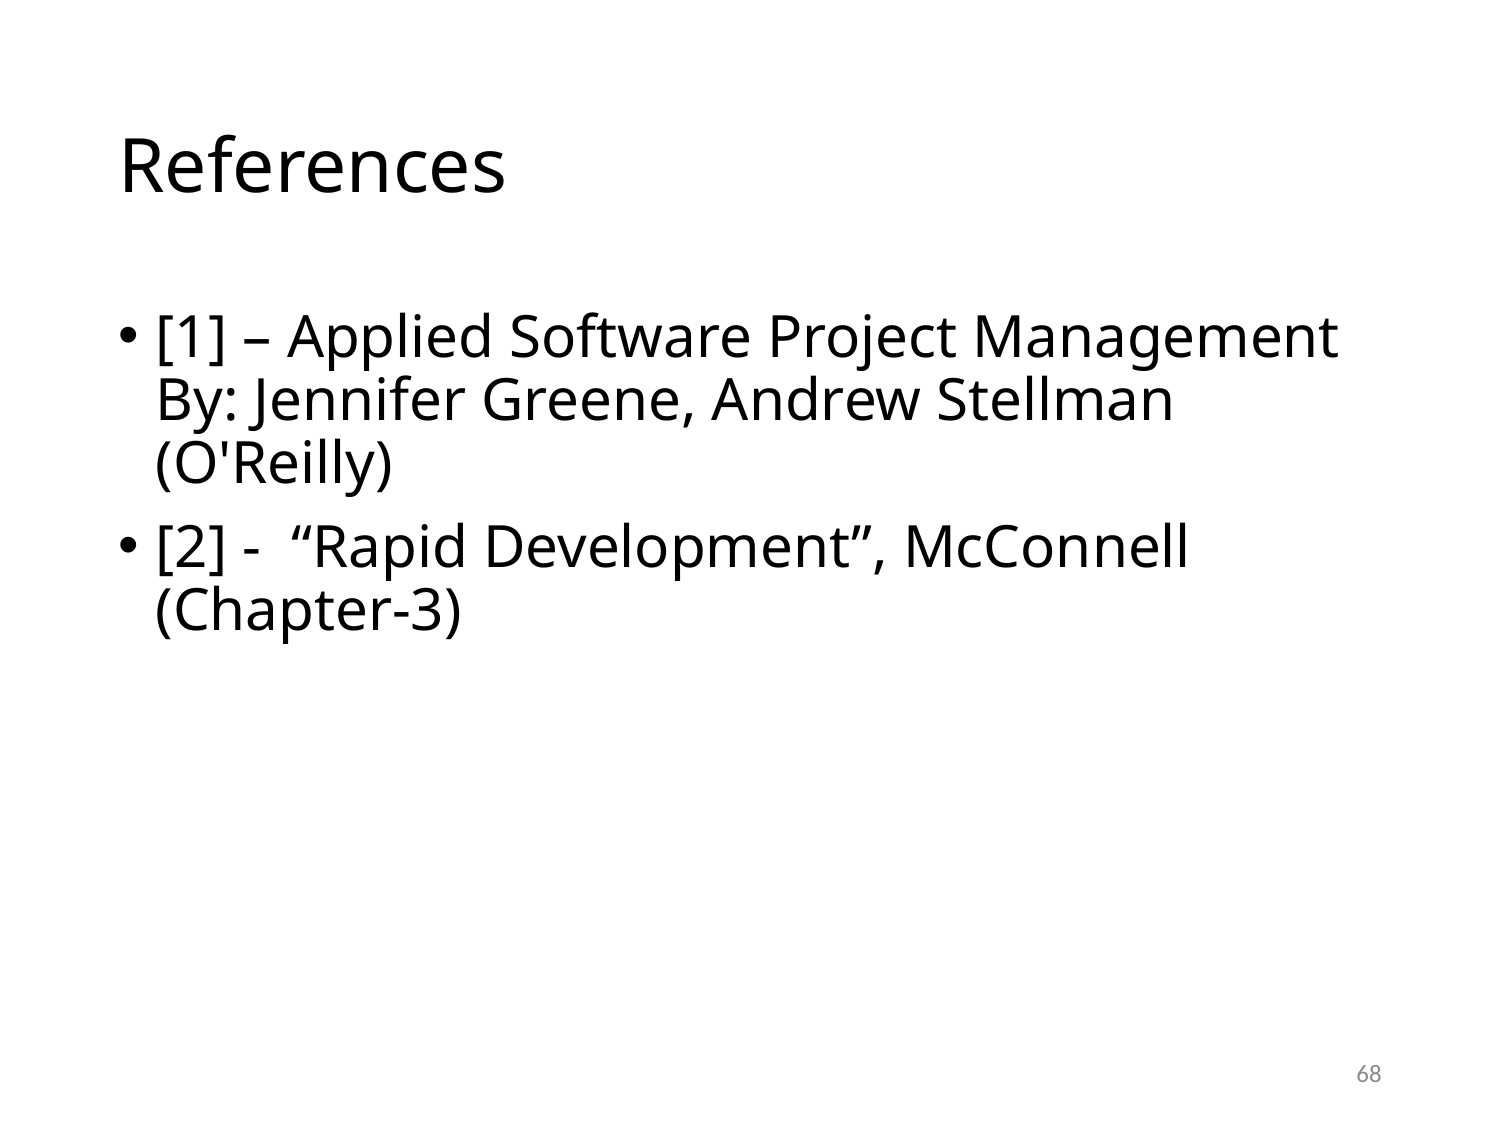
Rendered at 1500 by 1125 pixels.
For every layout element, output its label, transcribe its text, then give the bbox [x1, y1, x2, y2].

title References [103, 59, 1397, 278]
slide_number 68 [1059, 1042, 1397, 1103]
list [1] – Applied Software Project Management By: Jennifer Greene, Andrew Stellman (O'Reilly) [2] - “Rapid Development”, McConnell (Chapter-3) [103, 299, 1397, 1014]
